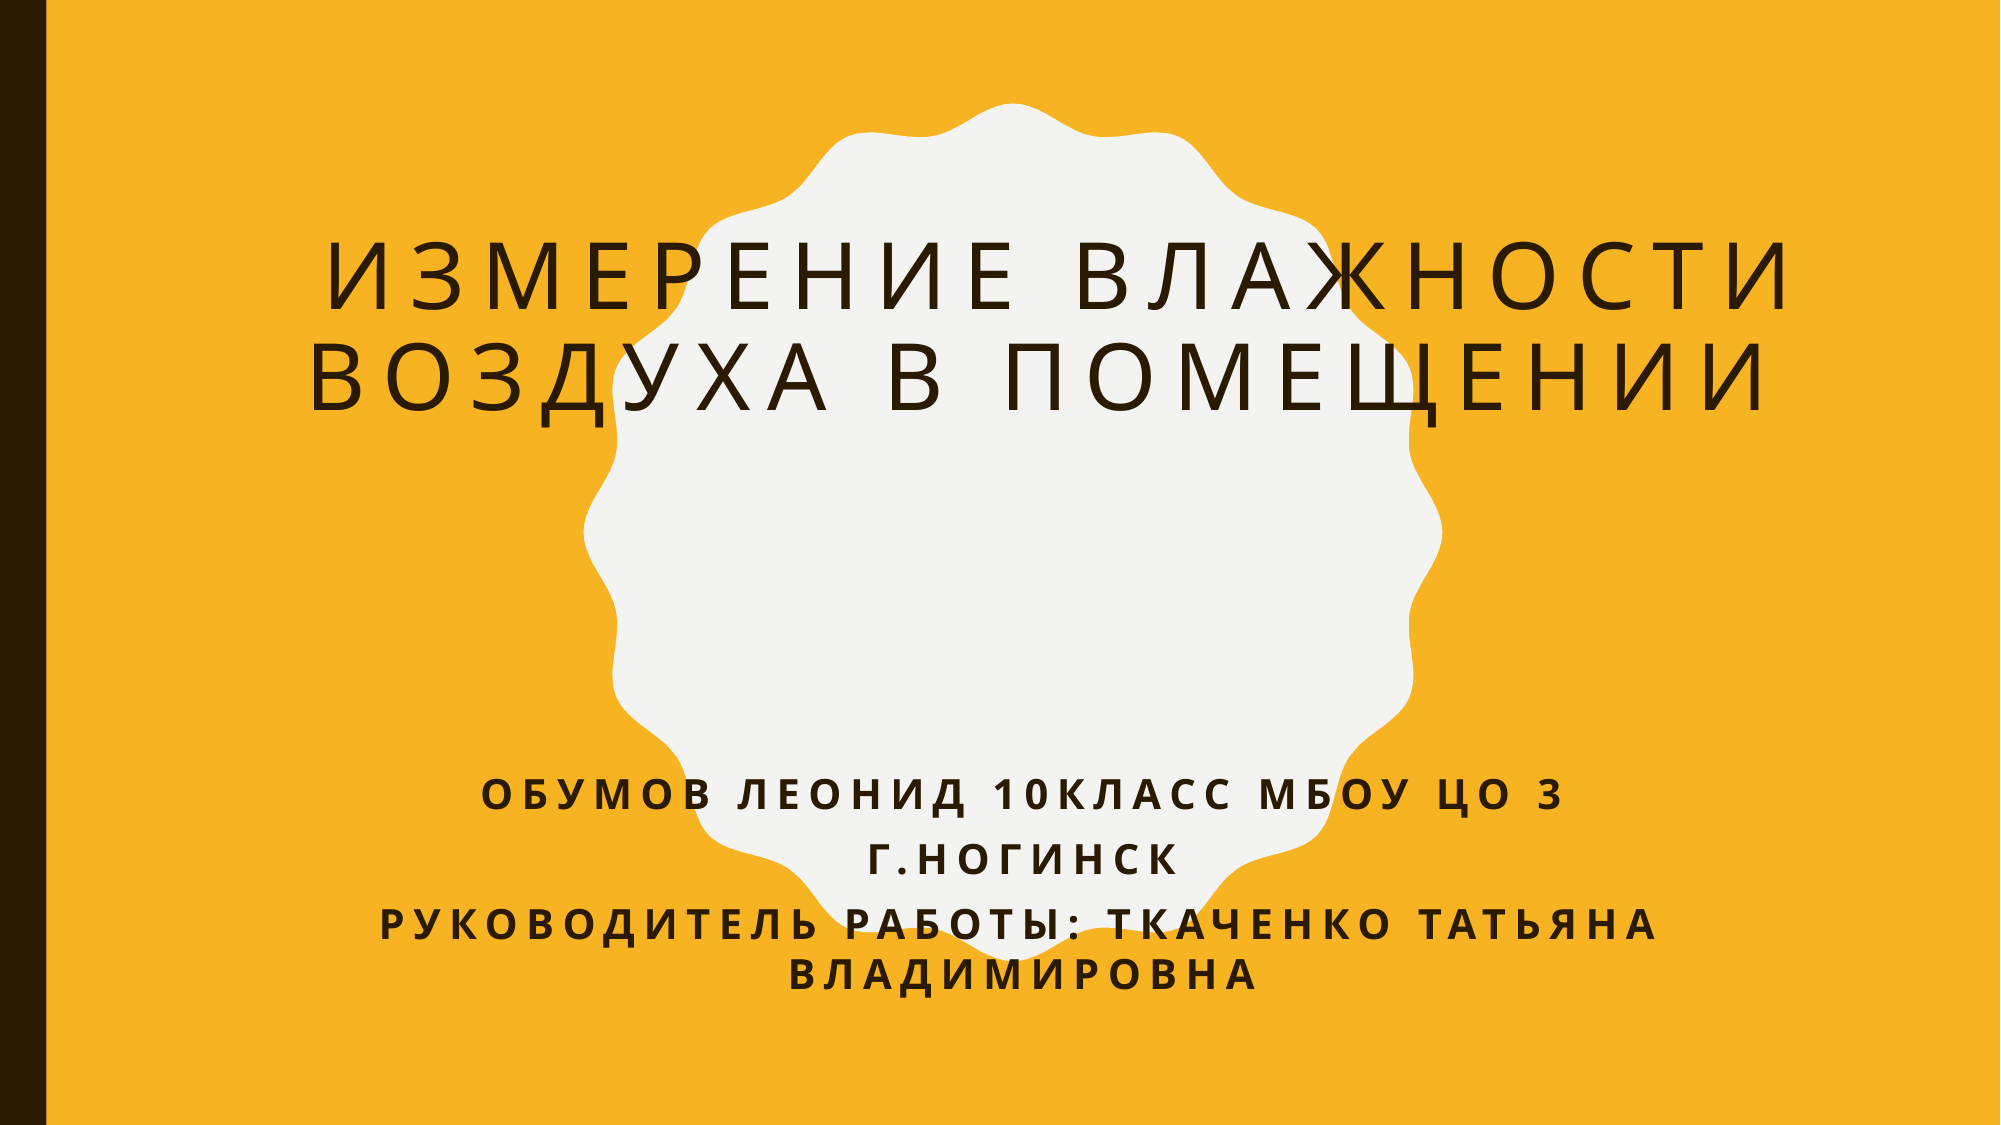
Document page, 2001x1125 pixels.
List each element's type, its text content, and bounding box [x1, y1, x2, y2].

title измерение влажности воздуха в помещении [146, 221, 1946, 666]
subtitle Обумов Леонид 10класс МБОУ ЦО 3 Г.Ногинск Руководитель работы: Ткаченко Татьяна Владимировна [271, 760, 1772, 1033]
